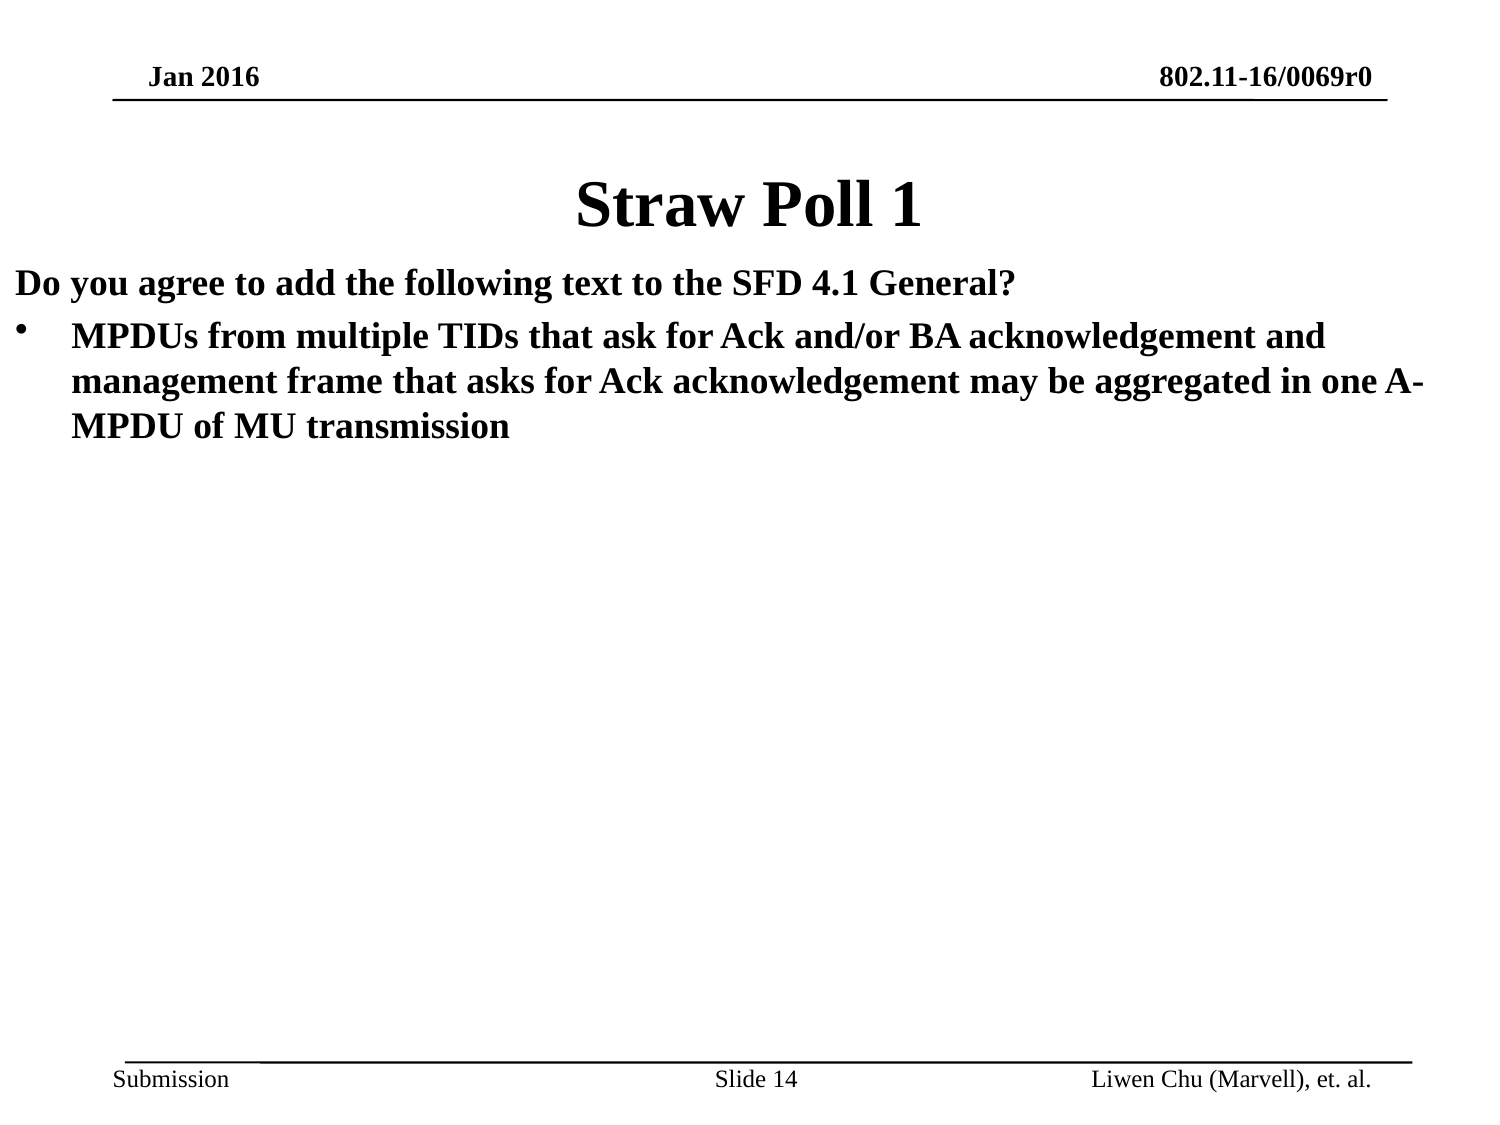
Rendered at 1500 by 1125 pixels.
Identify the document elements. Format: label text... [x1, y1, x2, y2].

title Straw Poll 1 [112, 112, 1388, 250]
slide_number Slide 14 [712, 1061, 800, 1093]
footer Liwen Chu (Marvell), et. al. [1087, 1061, 1373, 1093]
list Do you agree to add the following text to the SFD 4.1 General? MPDUs from multiple TIDs that ask for Ack and/or BA acknowledgement and management frame that asks for Ack acknowledgement may be aggregated in one A-MPDU of MU transmission [0, 250, 1500, 1026]
